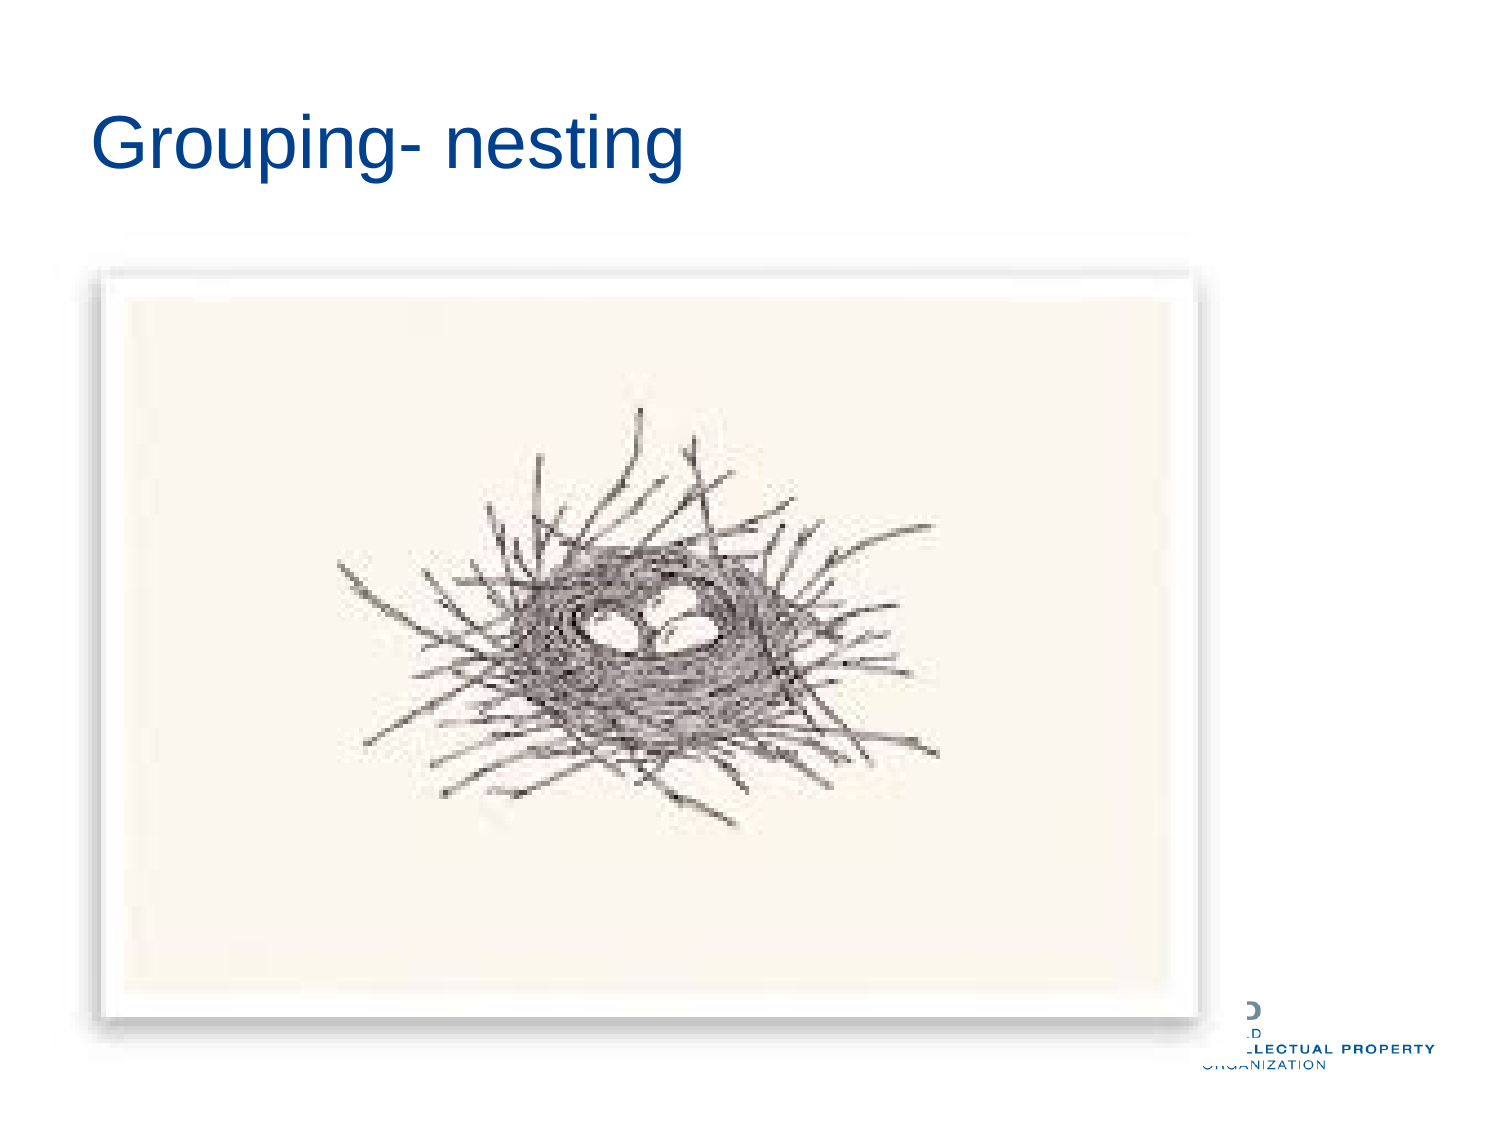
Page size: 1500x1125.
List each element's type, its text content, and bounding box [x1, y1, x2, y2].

title Grouping- nesting [75, 45, 1425, 233]
picture [0, 0, 1500, 1125]
